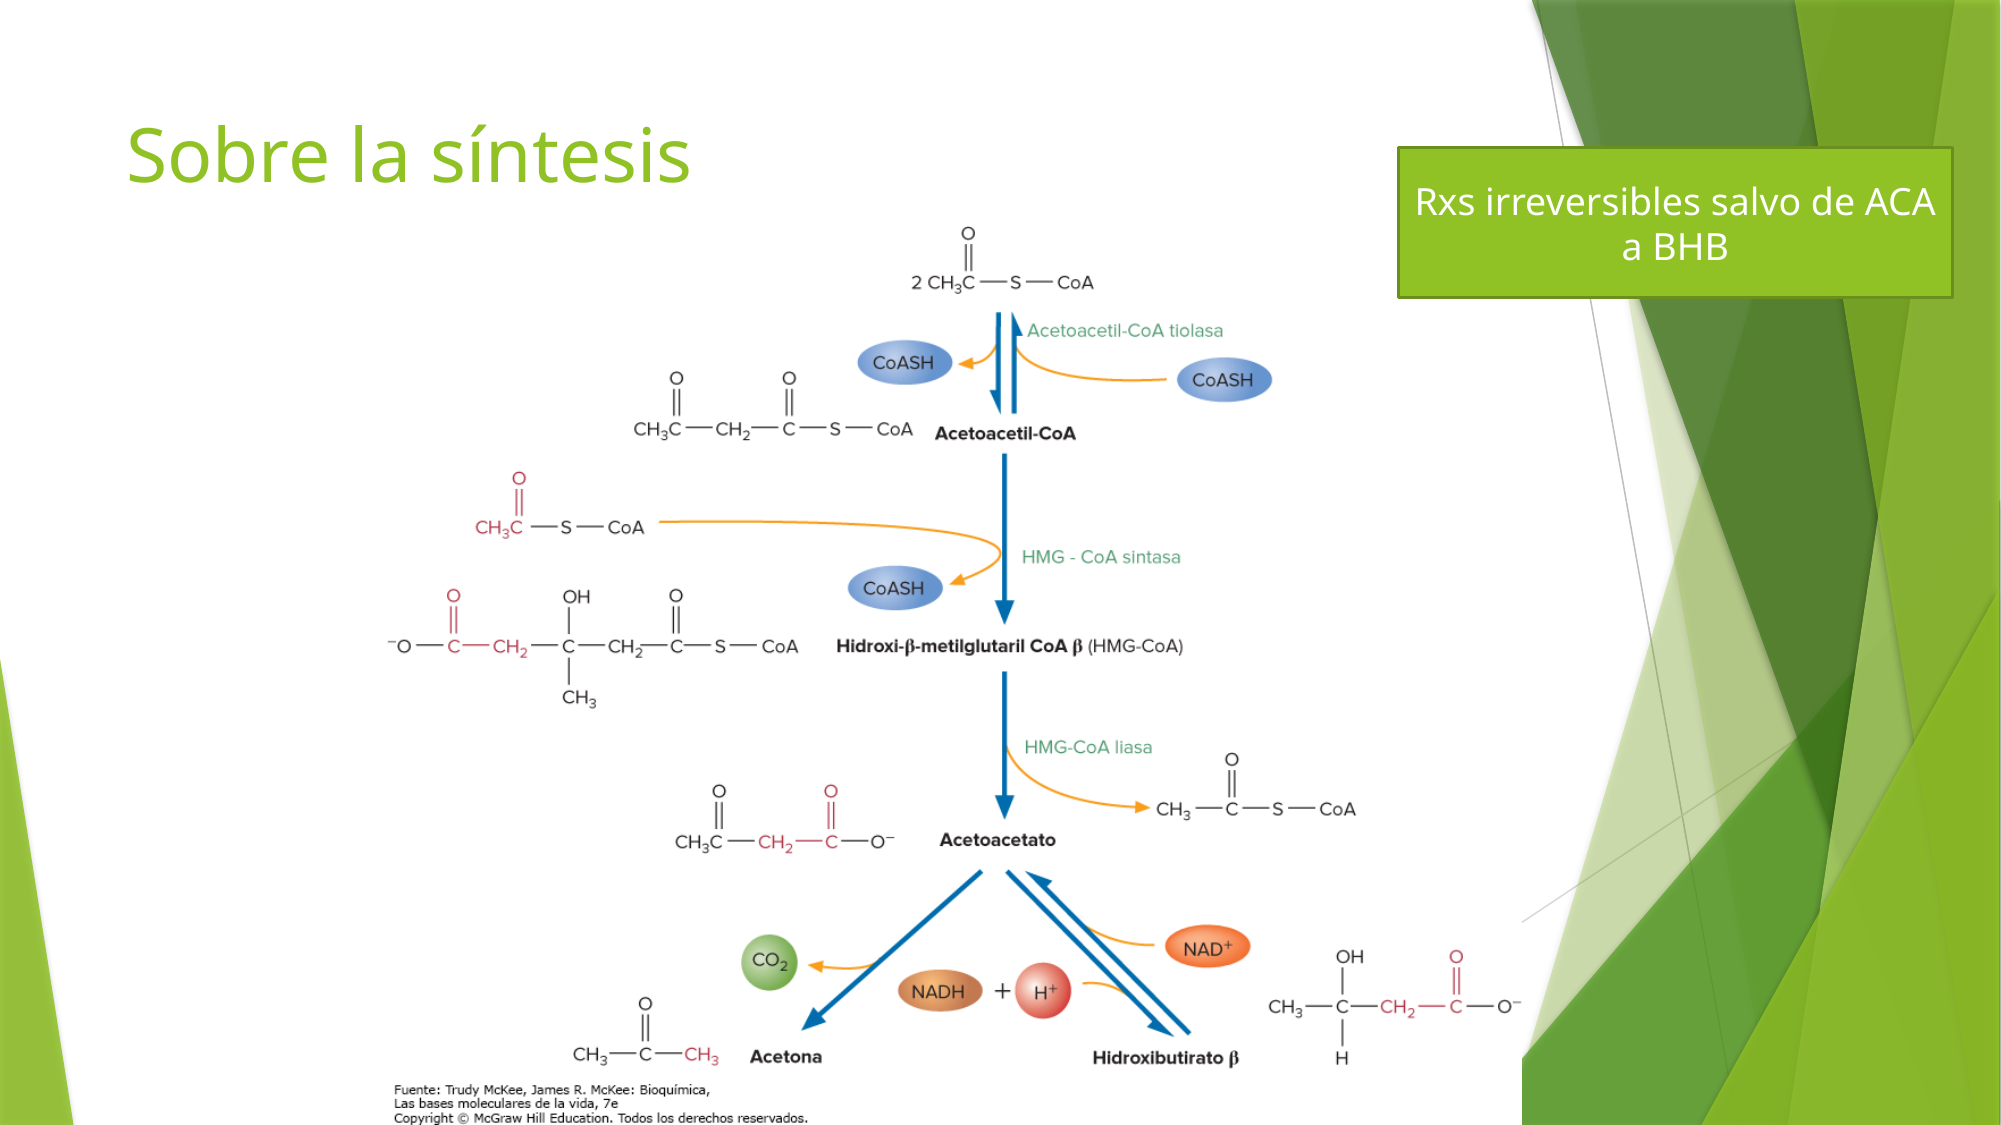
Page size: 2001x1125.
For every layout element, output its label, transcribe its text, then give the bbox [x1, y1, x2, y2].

title Sobre la síntesis [111, 99, 1522, 317]
text_box Rxs irreversibles salvo de ACA a BHB [1397, 146, 1954, 299]
picture [387, 225, 1522, 1125]
